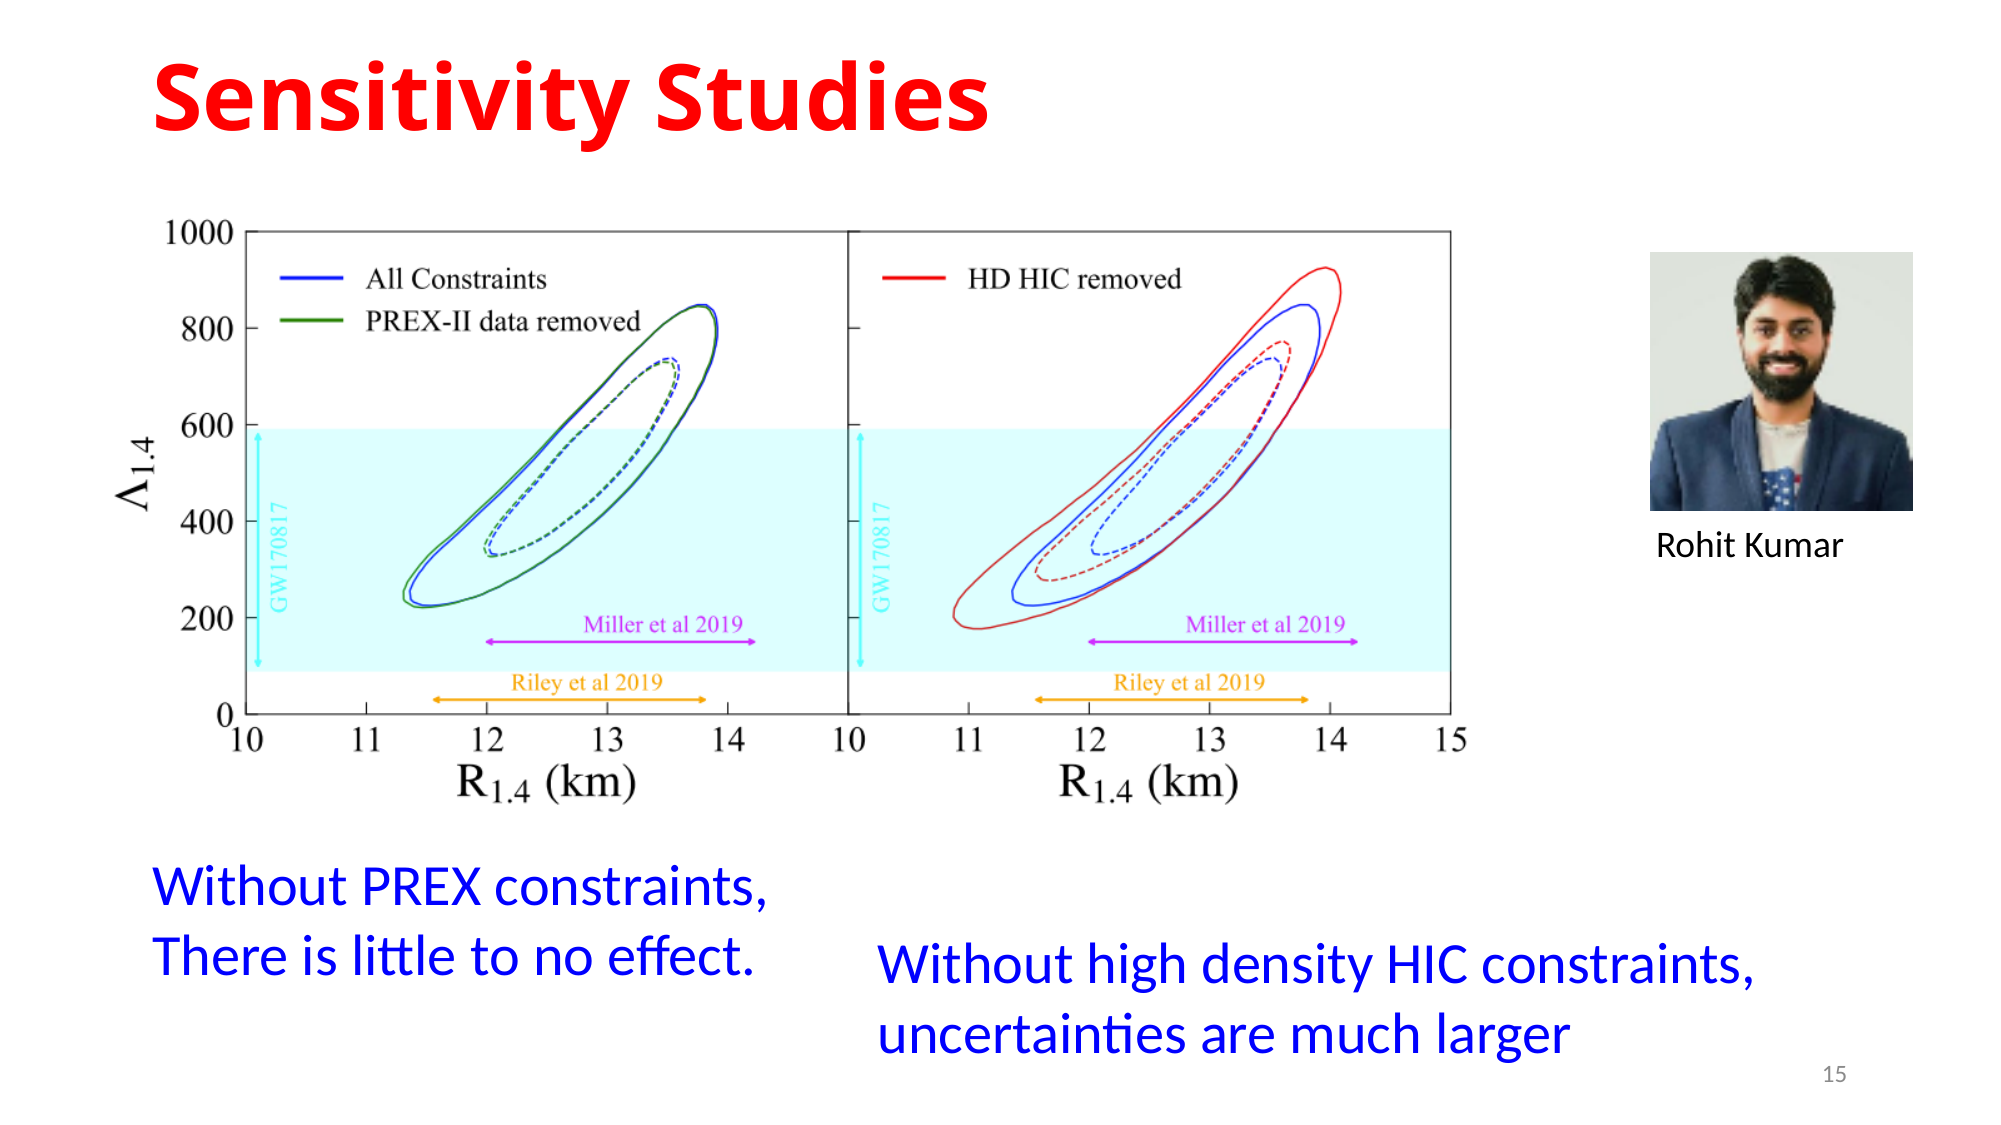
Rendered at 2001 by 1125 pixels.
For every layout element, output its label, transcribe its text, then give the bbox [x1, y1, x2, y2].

text_box Rohit Kumar [1641, 512, 1922, 573]
slide_number 15 [1412, 1042, 1863, 1103]
text_box Without PREX constraints, There is little to no effect. [137, 839, 794, 995]
text_box Without high density HIC constraints, uncertainties are much larger [863, 918, 1782, 1073]
picture [1650, 252, 1913, 511]
title Sensitivity Studies [137, 0, 1863, 210]
picture [107, 204, 1479, 816]
